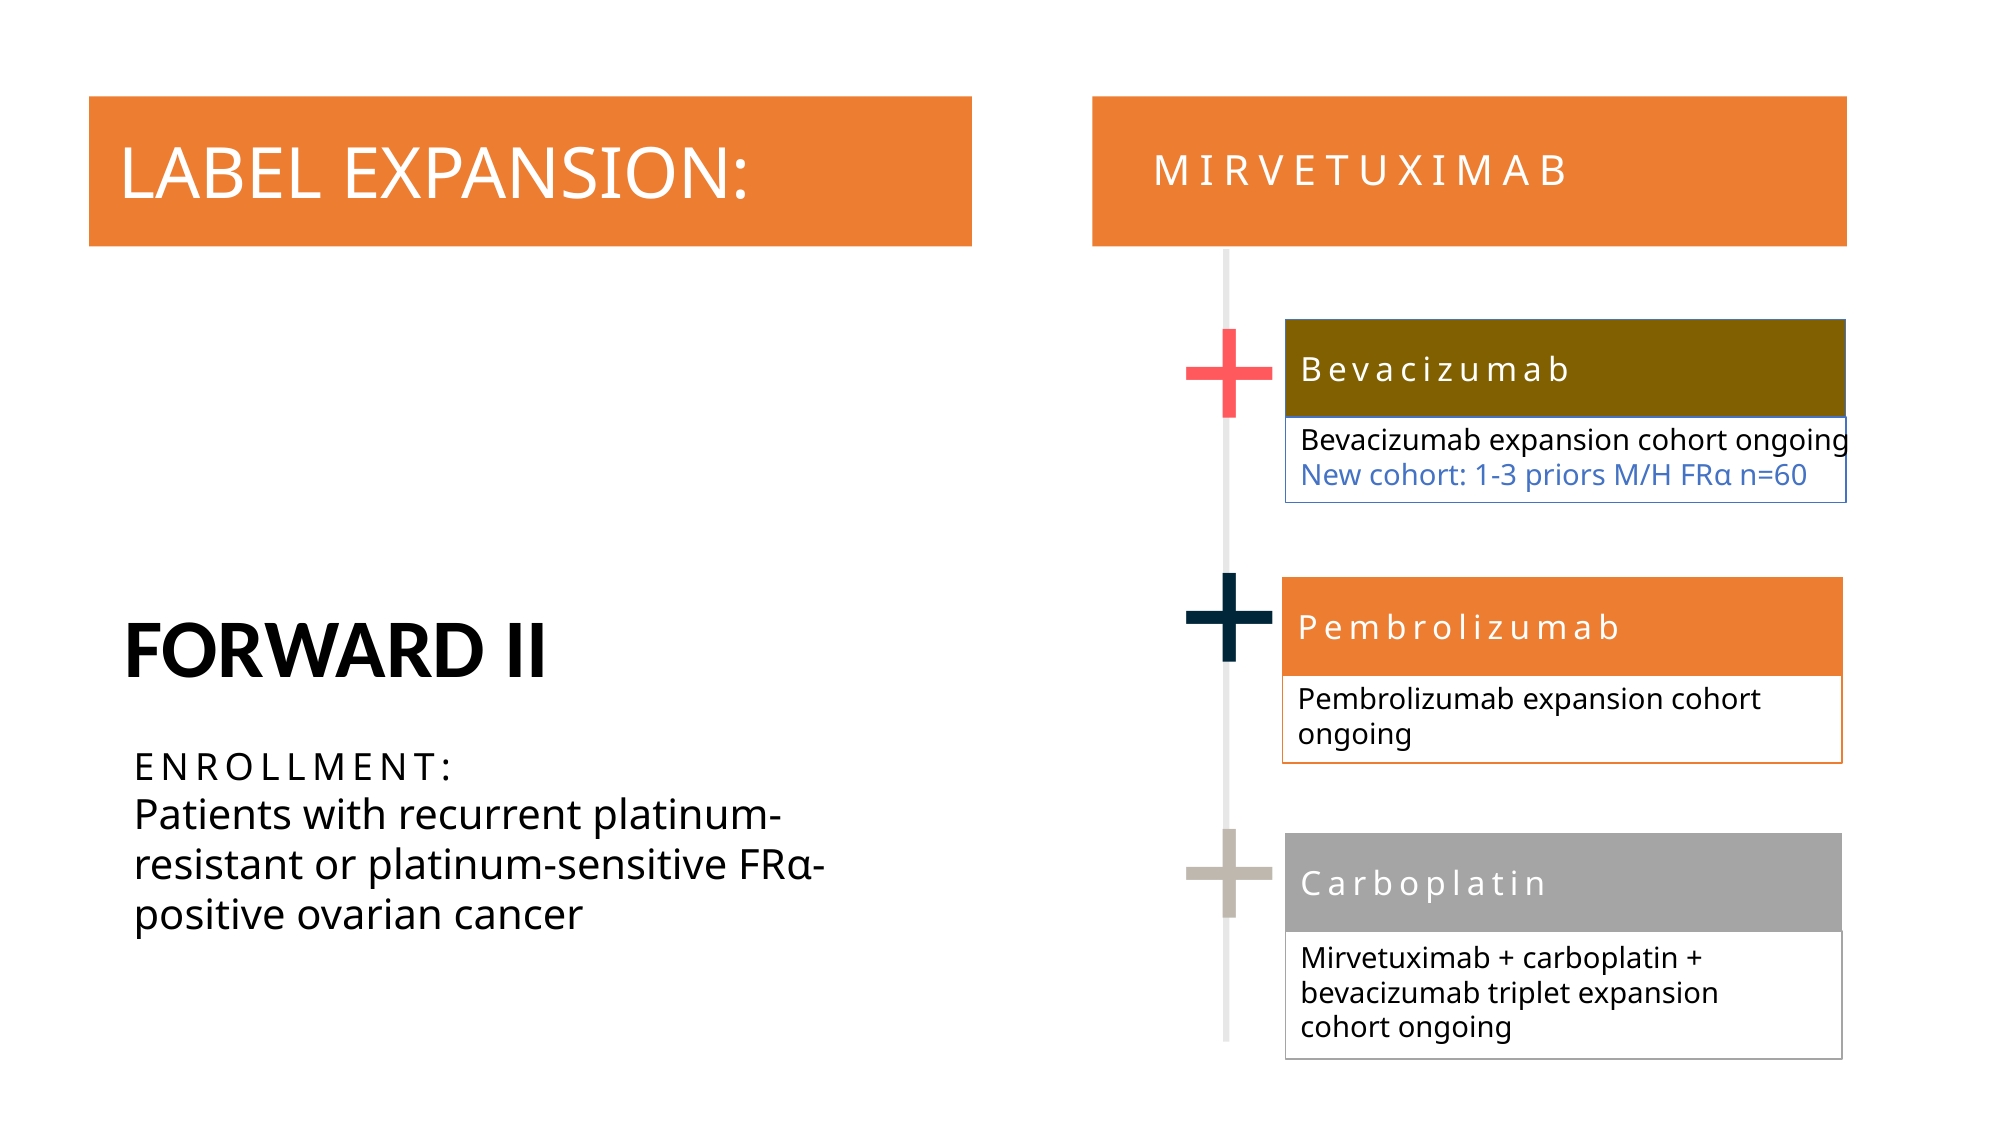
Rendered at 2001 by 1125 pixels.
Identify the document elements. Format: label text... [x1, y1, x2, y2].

text_box FORWARD II [109, 587, 607, 702]
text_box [1092, 96, 1847, 1060]
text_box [89, 96, 973, 247]
text_box ENROLLMENT: Patients with recurrent platinum-resistant or platinum-sensitive FRα-positive ovarian cancer [118, 714, 953, 967]
